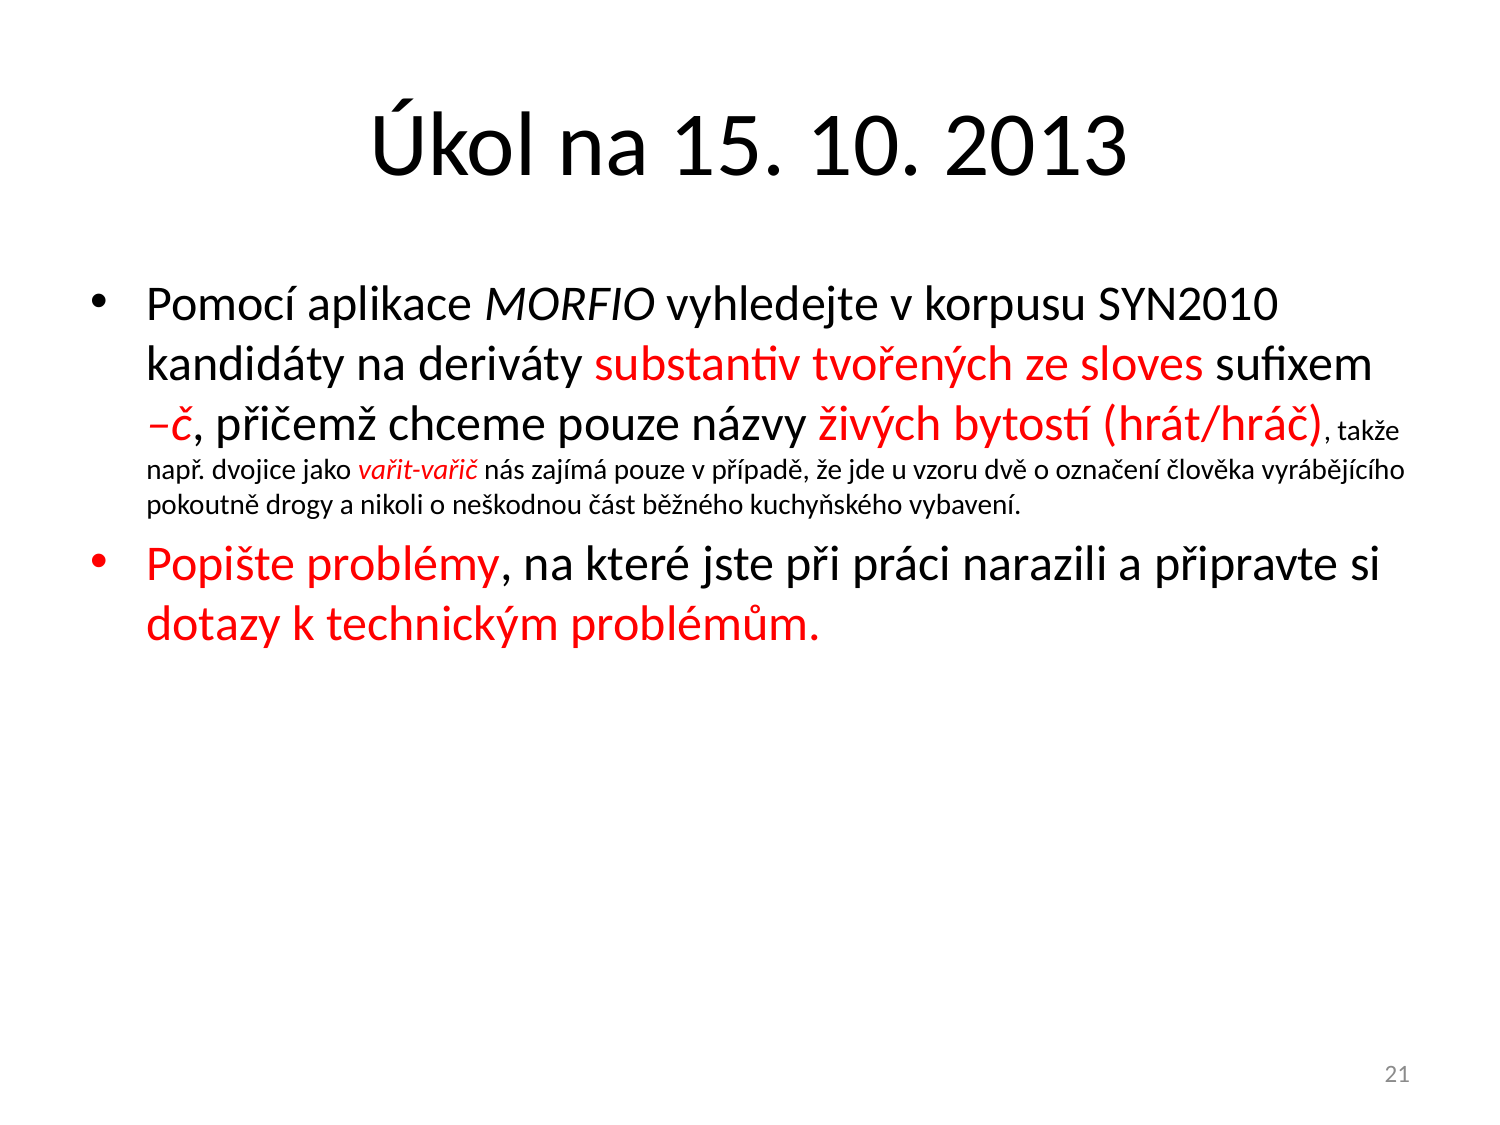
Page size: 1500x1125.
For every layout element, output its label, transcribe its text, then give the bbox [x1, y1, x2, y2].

slide_number 21 [1074, 1042, 1425, 1103]
title Úkol na 15. 10. 2013 [75, 45, 1425, 233]
list Pomocí aplikace MORFIO vyhledejte v korpusu SYN2010 kandidáty na deriváty substantiv tvořených ze sloves sufixem –č, přičemž chceme pouze názvy živých bytostí (hrát/hráč), takže např. dvojice jako vařit-vařič nás zajímá pouze v případě, že jde u vzoru dvě o označení člověka vyrábějícího pokoutně drogy a nikoli o neškodnou část běžného kuchyňského vybavení. Popište problémy, na které jste při práci narazili a připravte si dotazy k technickým problémům. [75, 262, 1425, 1005]
